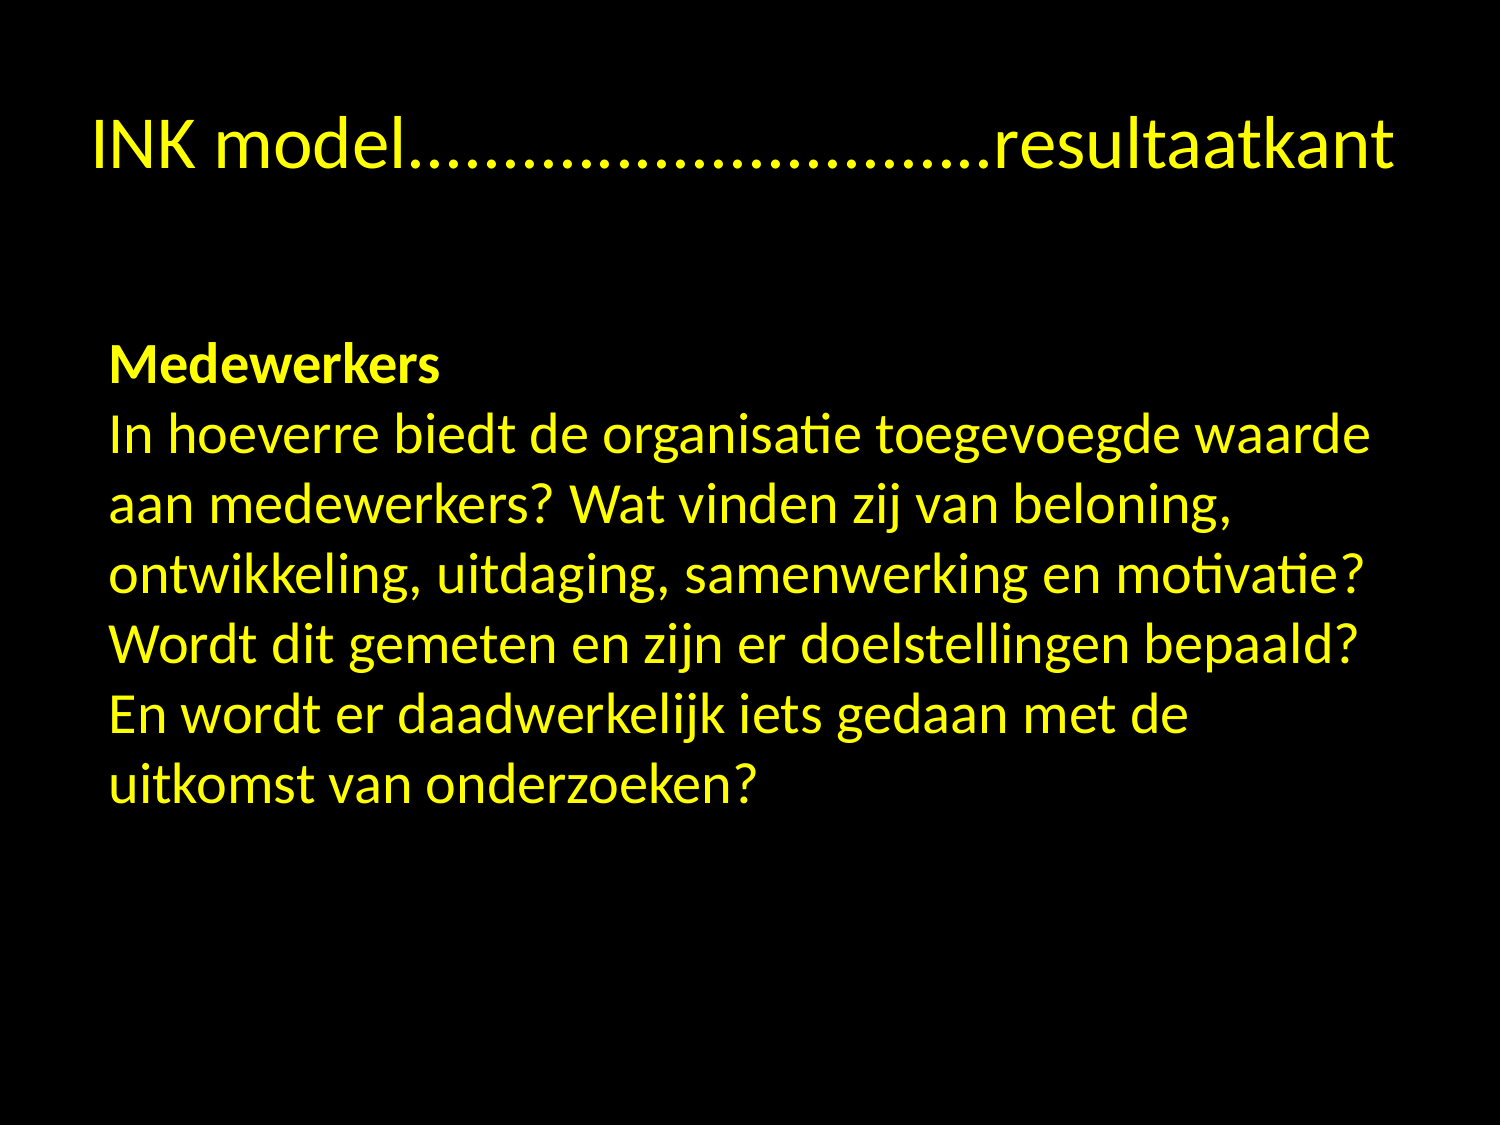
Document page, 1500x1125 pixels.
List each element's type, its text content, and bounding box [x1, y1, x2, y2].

title INK model...............................resultaatkant [75, 45, 1425, 233]
text_box Medewerkers In hoeverre biedt de organisatie toegevoegde waarde aan medewerkers? Wat vinden zij van beloning, ontwikkeling, uitdaging, samenwerking en motivatie? Wordt dit gemeten en zijn er doelstellingen bepaald? En wordt er daadwerkelijk iets gedaan met de uitkomst van onderzoeken? [94, 317, 1411, 823]
